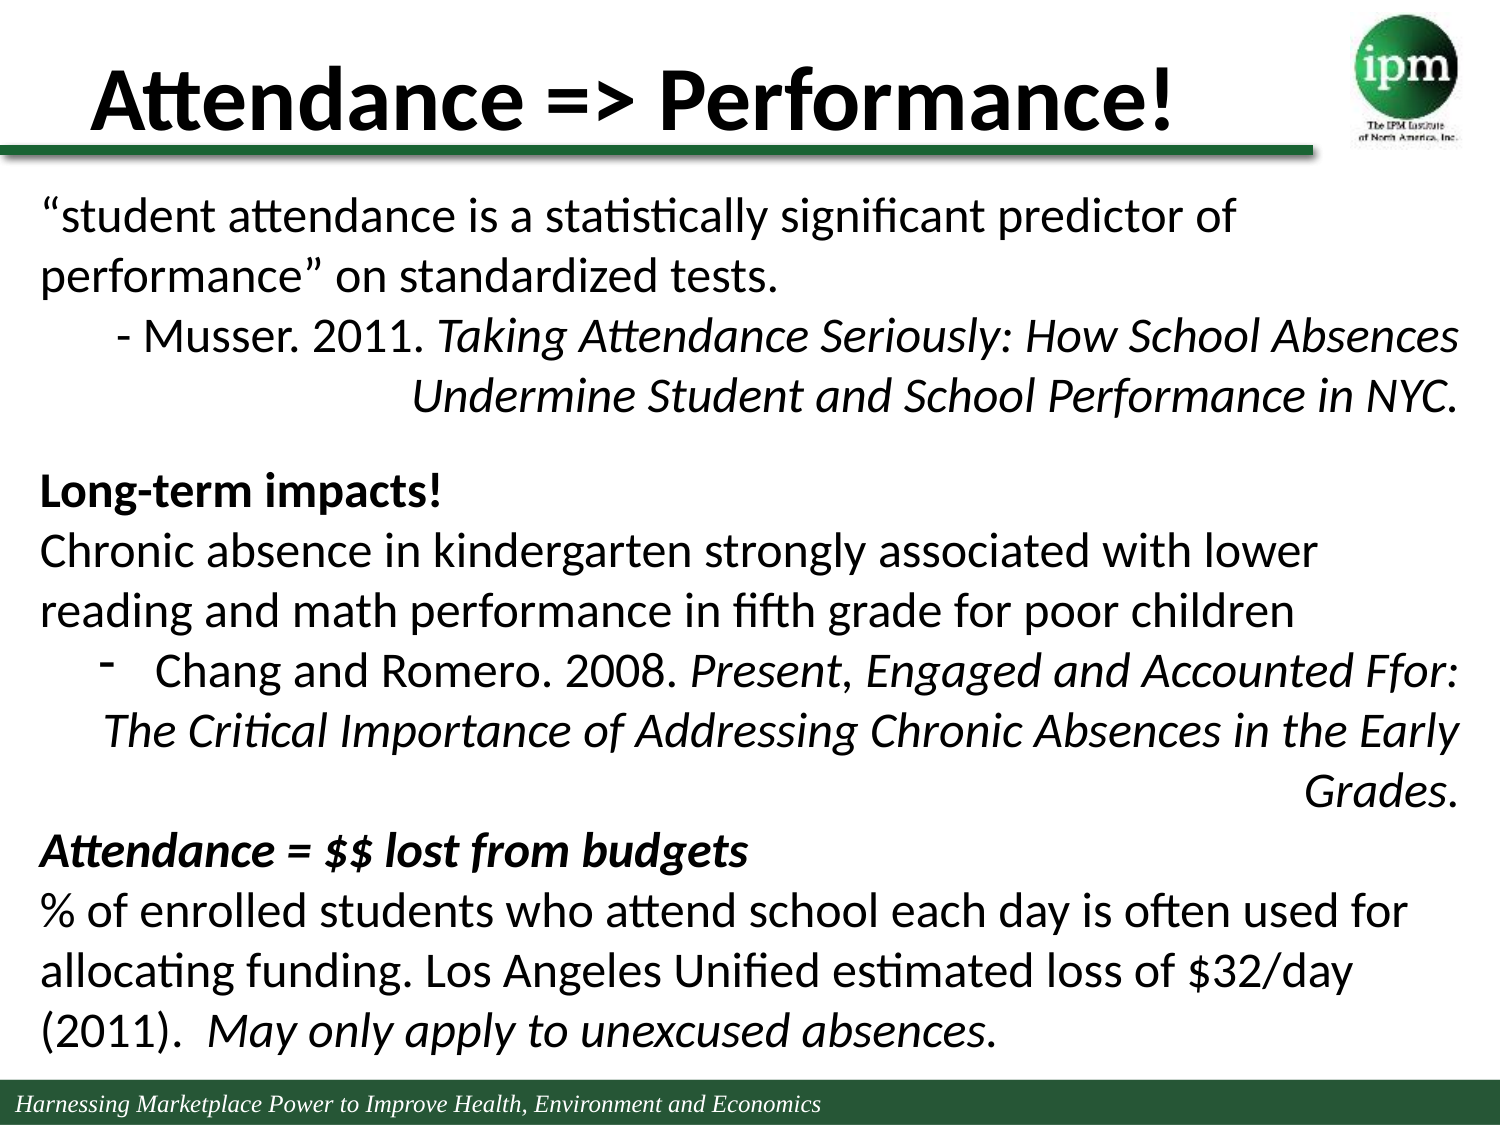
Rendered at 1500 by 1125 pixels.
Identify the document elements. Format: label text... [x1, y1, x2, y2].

text_box Harnessing Marketplace Power to Improve Health, Environment and Economics [0, 1079, 1500, 1125]
picture [1425, 12, 1464, 150]
text_box Attendance => Performance! [74, 0, 1425, 174]
text_box [12, 199, 1450, 1088]
text_box “student attendance is a statistically significant predictor of performance” on standardized tests. - Musser. 2011. Taking Attendance Seriously: How School Absences Undermine Student and School Performance in NYC. Long-term impacts! Chronic absence in kindergarten strongly associated with lower reading and math performance in fifth grade for poor children Chang and Romero. 2008. Present, Engaged and Accounted Ffor: The Critical Importance of Addressing Chronic Absences in the Early Grades. Attendance = $$ lost from budgets % of enrolled students who attend school each day is often used for allocating funding. Los Angeles Unified estimated loss of $32/day (2011). May only apply to unexcused absences. [24, 174, 1475, 1065]
